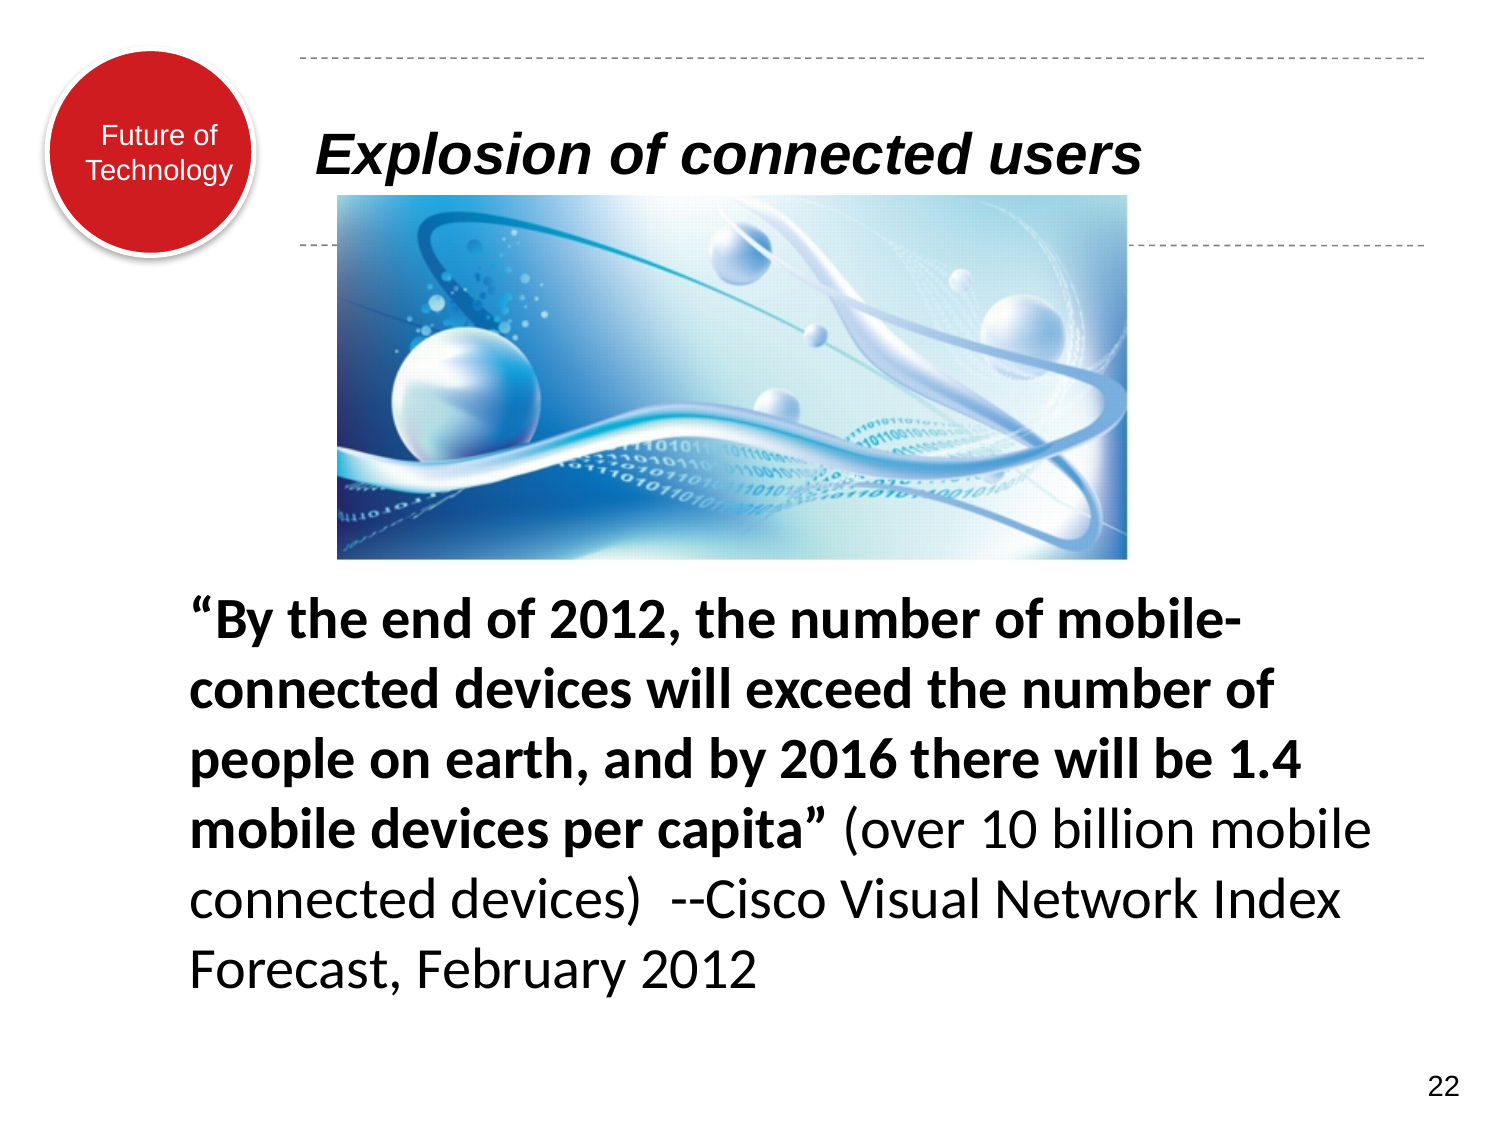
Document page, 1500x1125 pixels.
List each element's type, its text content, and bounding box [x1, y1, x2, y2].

picture [337, 194, 1129, 563]
text_box 22 [1275, 1059, 1475, 1125]
title Explosion of connected users [299, 57, 1426, 246]
text_box “By the end of 2012, the number of mobile-connected devices will exceed the number of people on earth, and by 2016 there will be 1.4 mobile devices per capita” (over 10 billion mobile connected devices) --Cisco Visual Network Index Forecast, February 2012 [174, 573, 1438, 1008]
